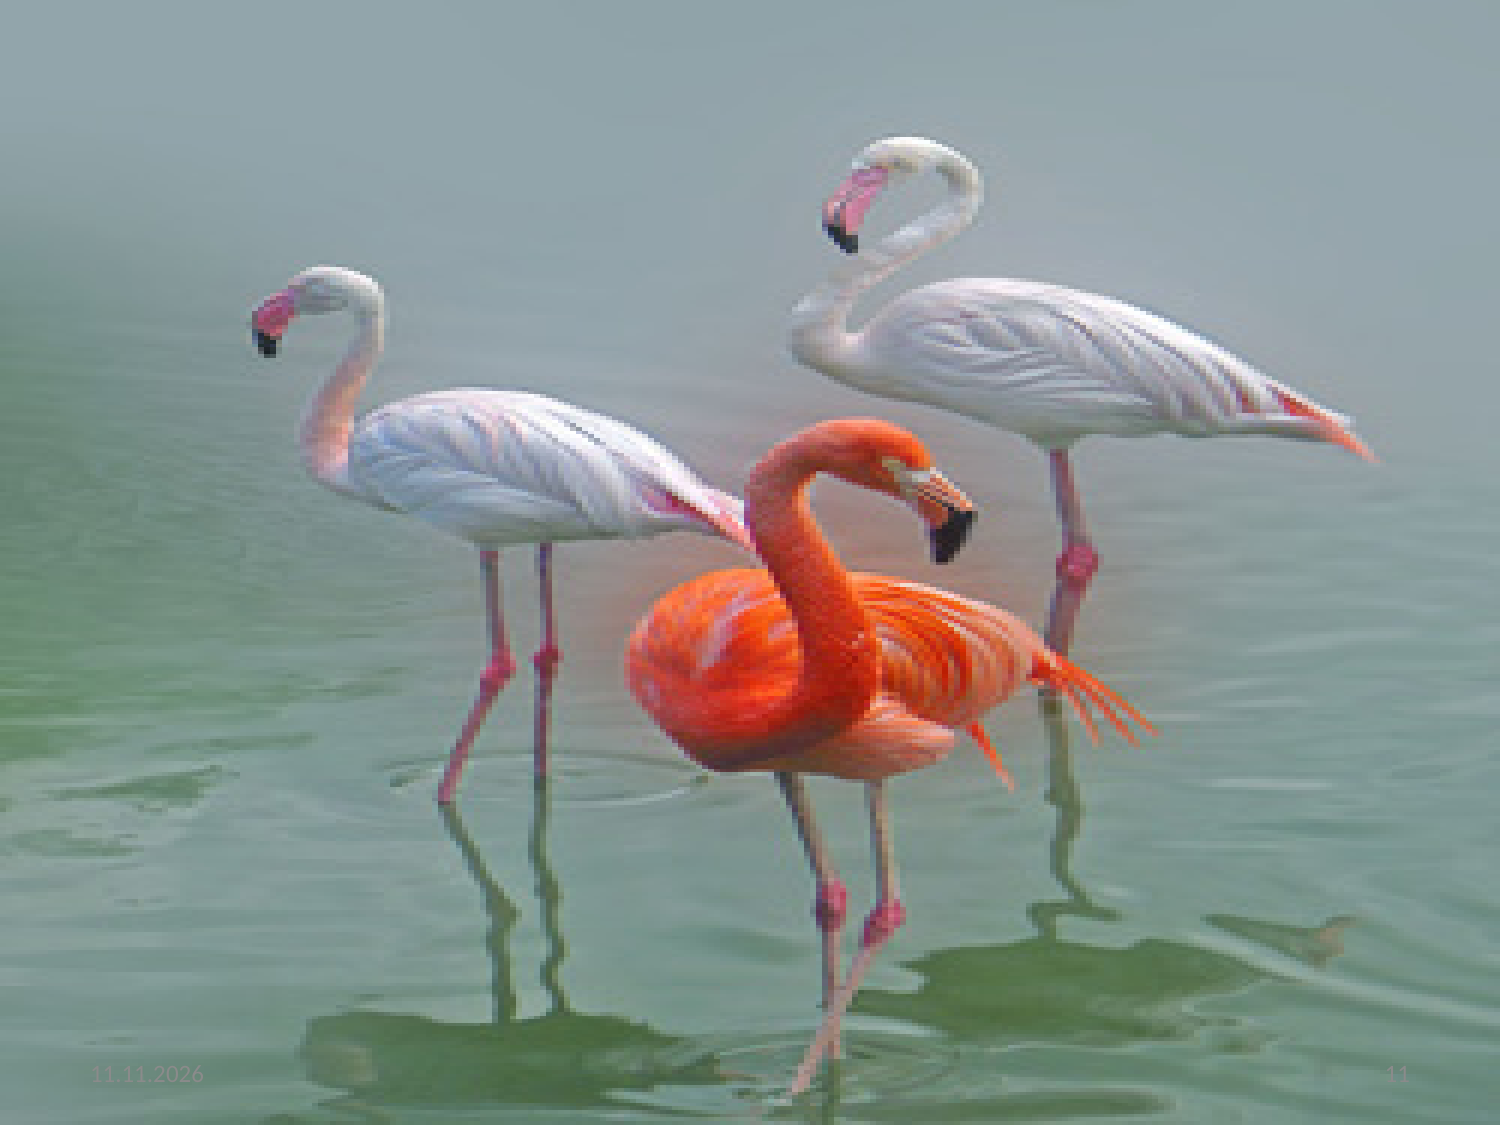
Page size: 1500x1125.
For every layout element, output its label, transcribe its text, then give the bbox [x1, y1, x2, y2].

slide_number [75, 1042, 425, 1103]
picture [0, 0, 1500, 1125]
slide_number 11 [1074, 1042, 1425, 1103]
